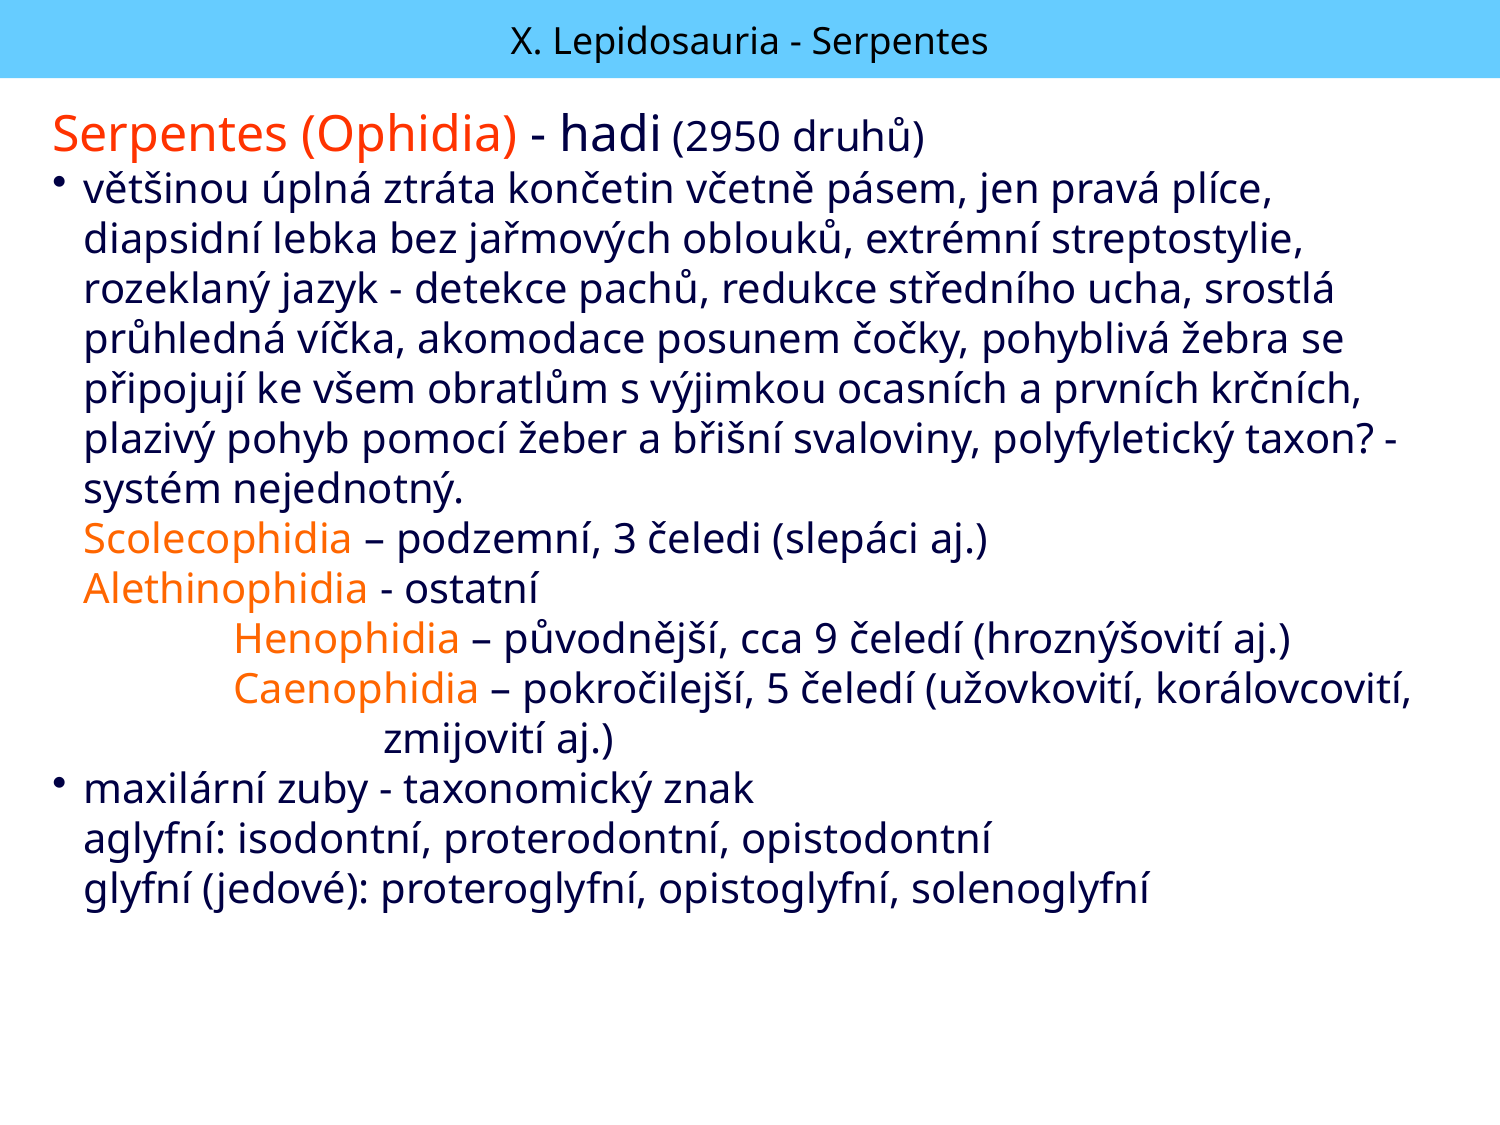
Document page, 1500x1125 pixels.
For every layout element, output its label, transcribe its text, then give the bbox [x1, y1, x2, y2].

text_box Serpentes (Ophidia) - hadi (2950 druhů) většinou úplná ztráta končetin včetně pásem, jen pravá plíce, diapsidní lebka bez jařmových oblouků, extrémní streptostylie, rozeklaný jazyk - detekce pachů, redukce středního ucha, srostlá průhledná víčka, akomodace posunem čočky, pohyblivá žebra se připojují ke všem obratlům s výjimkou ocasních a prvních krčních, plazivý pohyb pomocí žeber a břišní svaloviny, polyfyletický taxon? - systém nejednotný. Scolecophidia – podzemní, 3 čeledi (slepáci aj.) Alethinophidia - ostatní Henophidia – původnější, cca 9 čeledí (hroznýšovití aj.) Caenophidia – pokročilejší, 5 čeledí (užovkovití, korálovcovití, zmijovití aj.) maxilární zuby - taxonomický znak aglyfní: isodontní, proterodontní, opistodontní glyfní (jedové): proteroglyfní, opistoglyfní, solenoglyfní [37, 94, 1471, 920]
text_box X. Lepidosauria - Serpentes [0, 0, 1500, 79]
